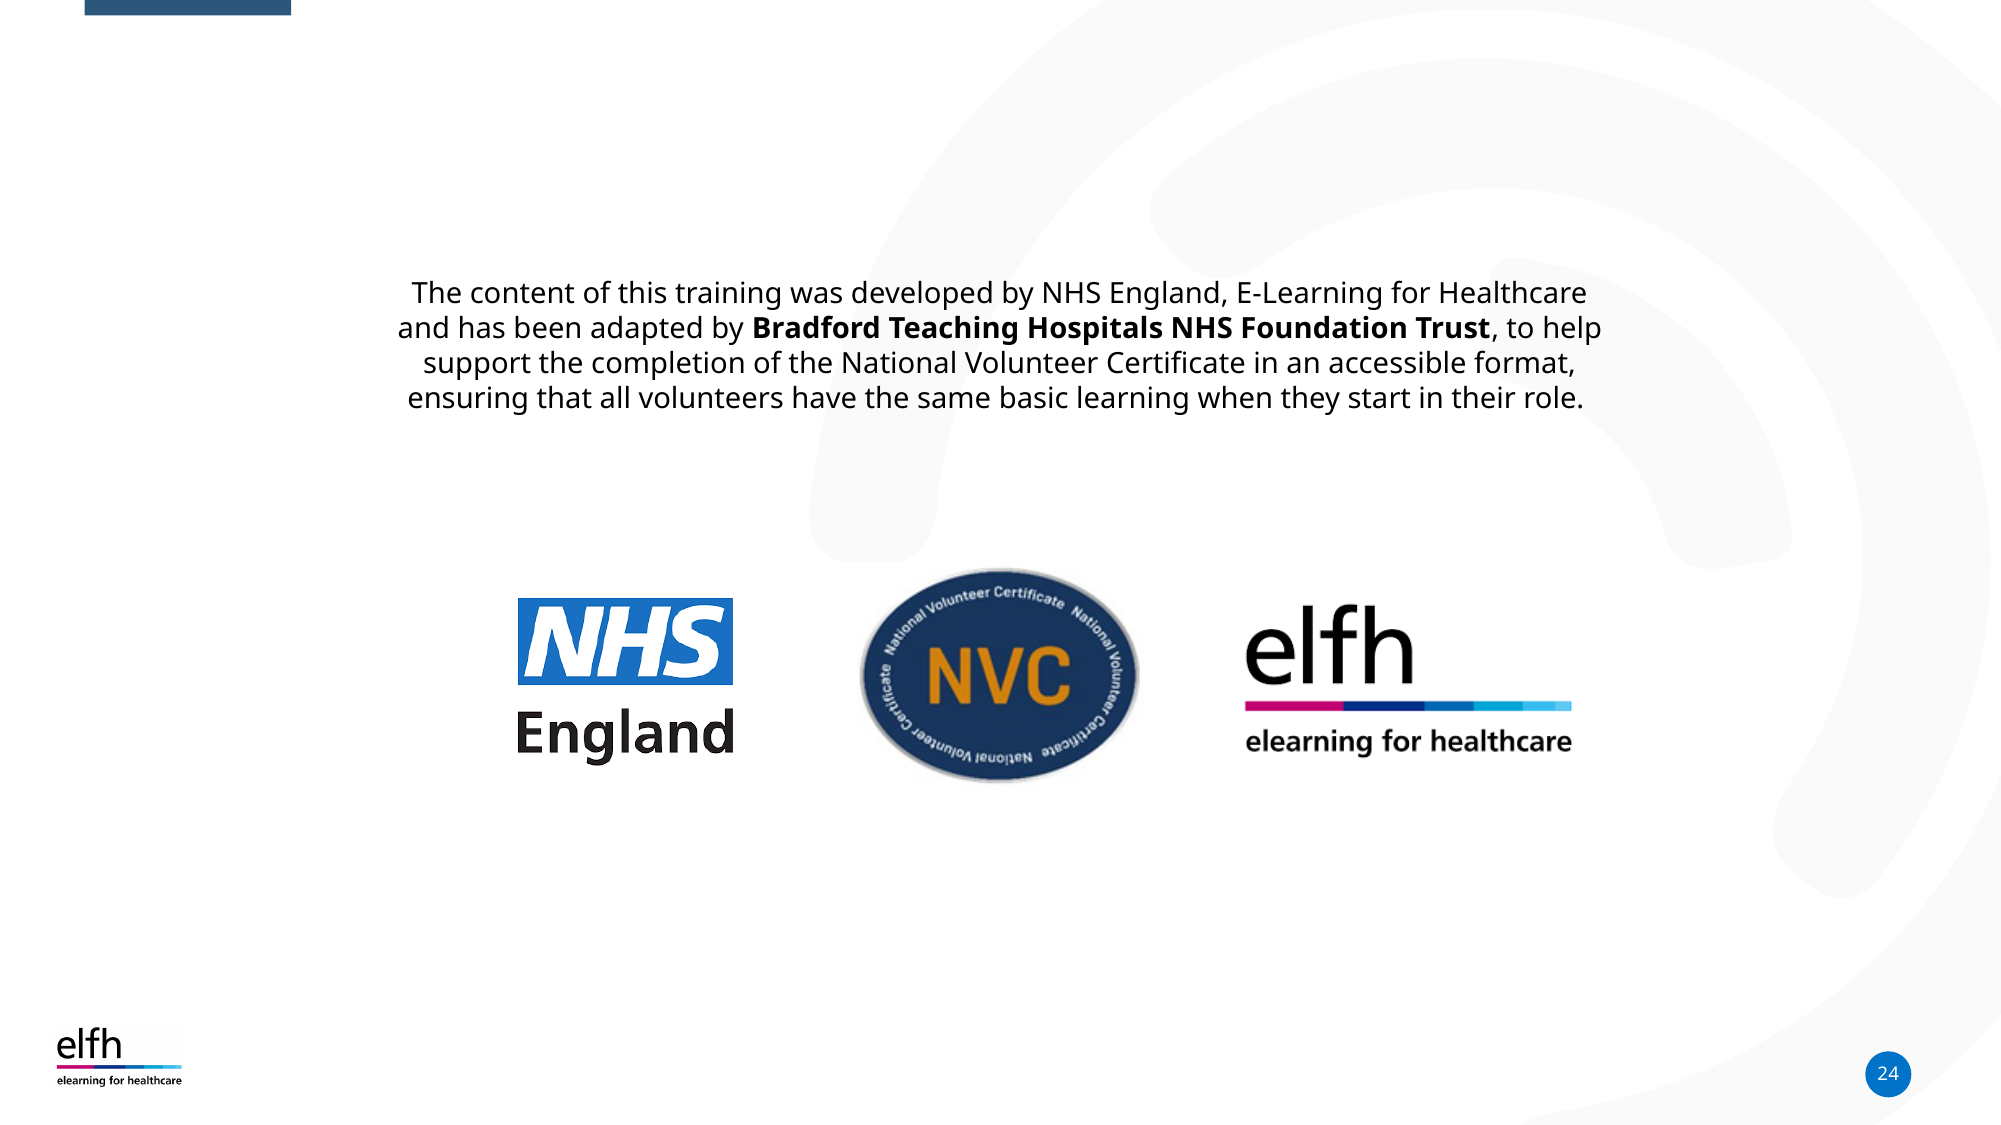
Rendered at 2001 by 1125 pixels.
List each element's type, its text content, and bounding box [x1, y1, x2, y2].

text_box The content of this training was developed by NHS England, E-Learning for Healthcare and has been adapted by Bradford Teaching Hospitals NHS Foundation Trust, to help support the completion of the National Volunteer Certificate in an accessible format, ensuring that all volunteers have the same basic learning when they start in their role. [376, 267, 1624, 457]
slide_number 24 [1864, 1059, 1913, 1090]
picture [821, 562, 1179, 790]
picture [515, 596, 735, 768]
picture [1228, 596, 1589, 766]
picture [50, 1024, 188, 1090]
